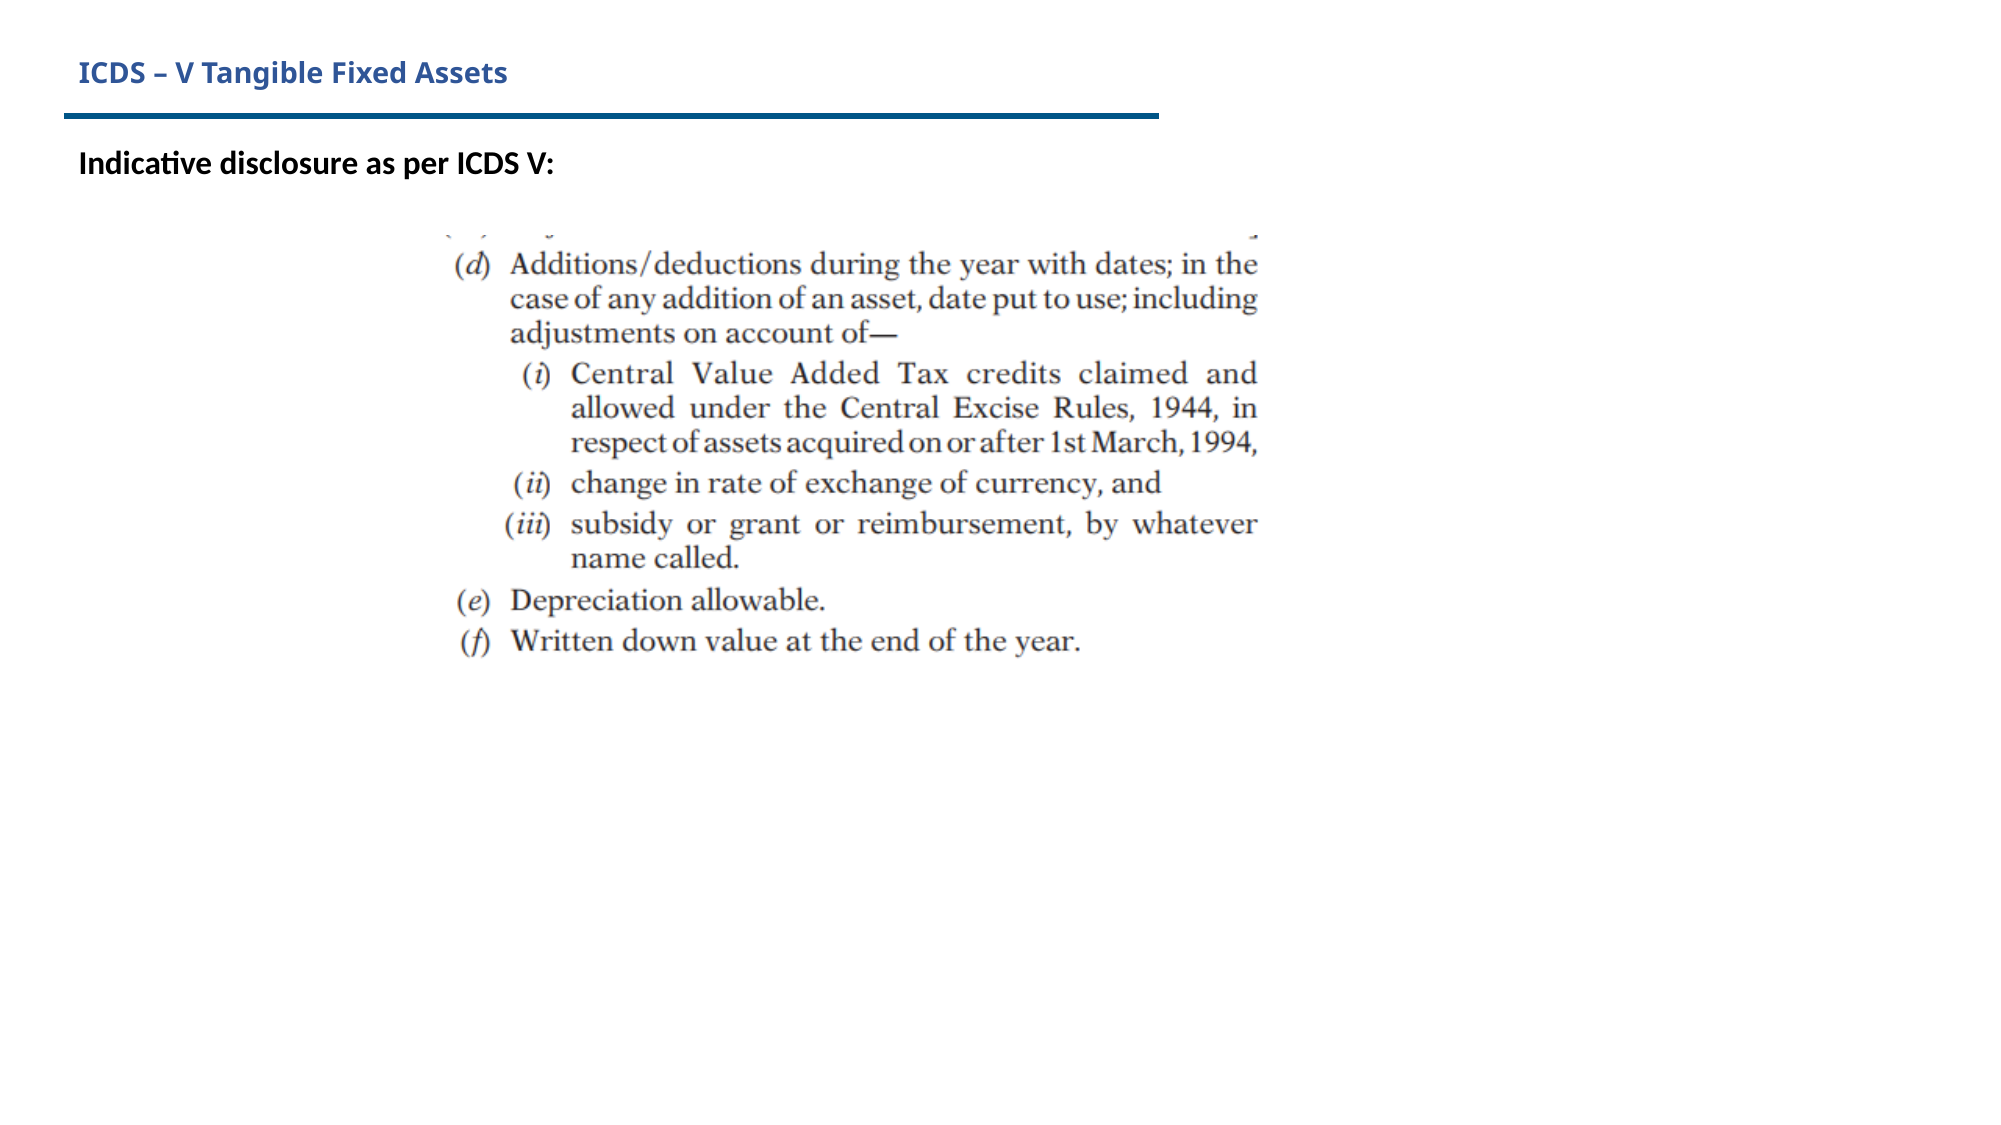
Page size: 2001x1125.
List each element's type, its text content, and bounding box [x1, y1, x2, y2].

title ICDS – V Tangible Fixed Assets [63, 50, 789, 98]
picture [292, 235, 1508, 665]
text_box Indicative disclosure as per ICDS V: [63, 133, 852, 189]
